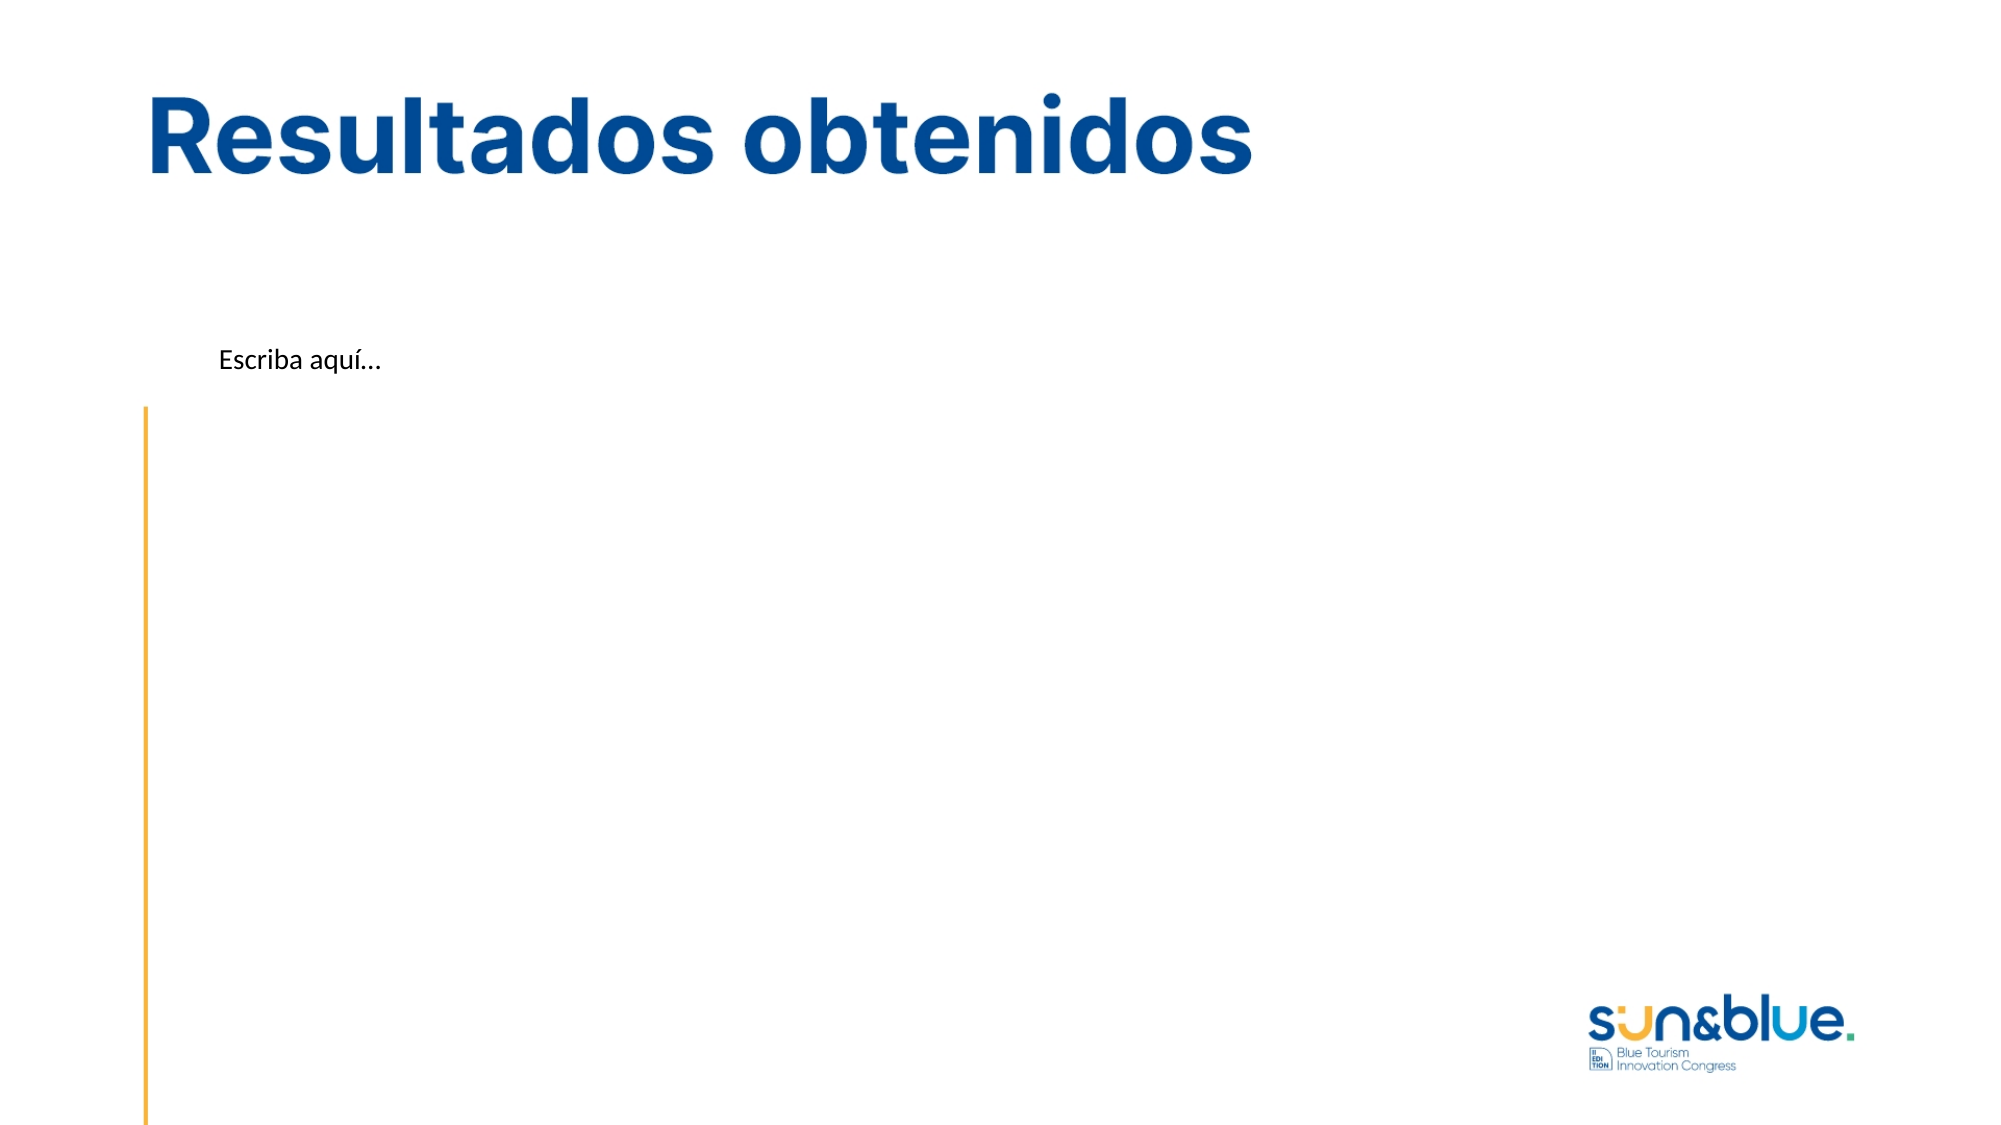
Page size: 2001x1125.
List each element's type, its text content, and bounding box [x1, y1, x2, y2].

picture [0, 0, 2000, 1125]
text_box Escriba aquí… [204, 332, 1664, 383]
